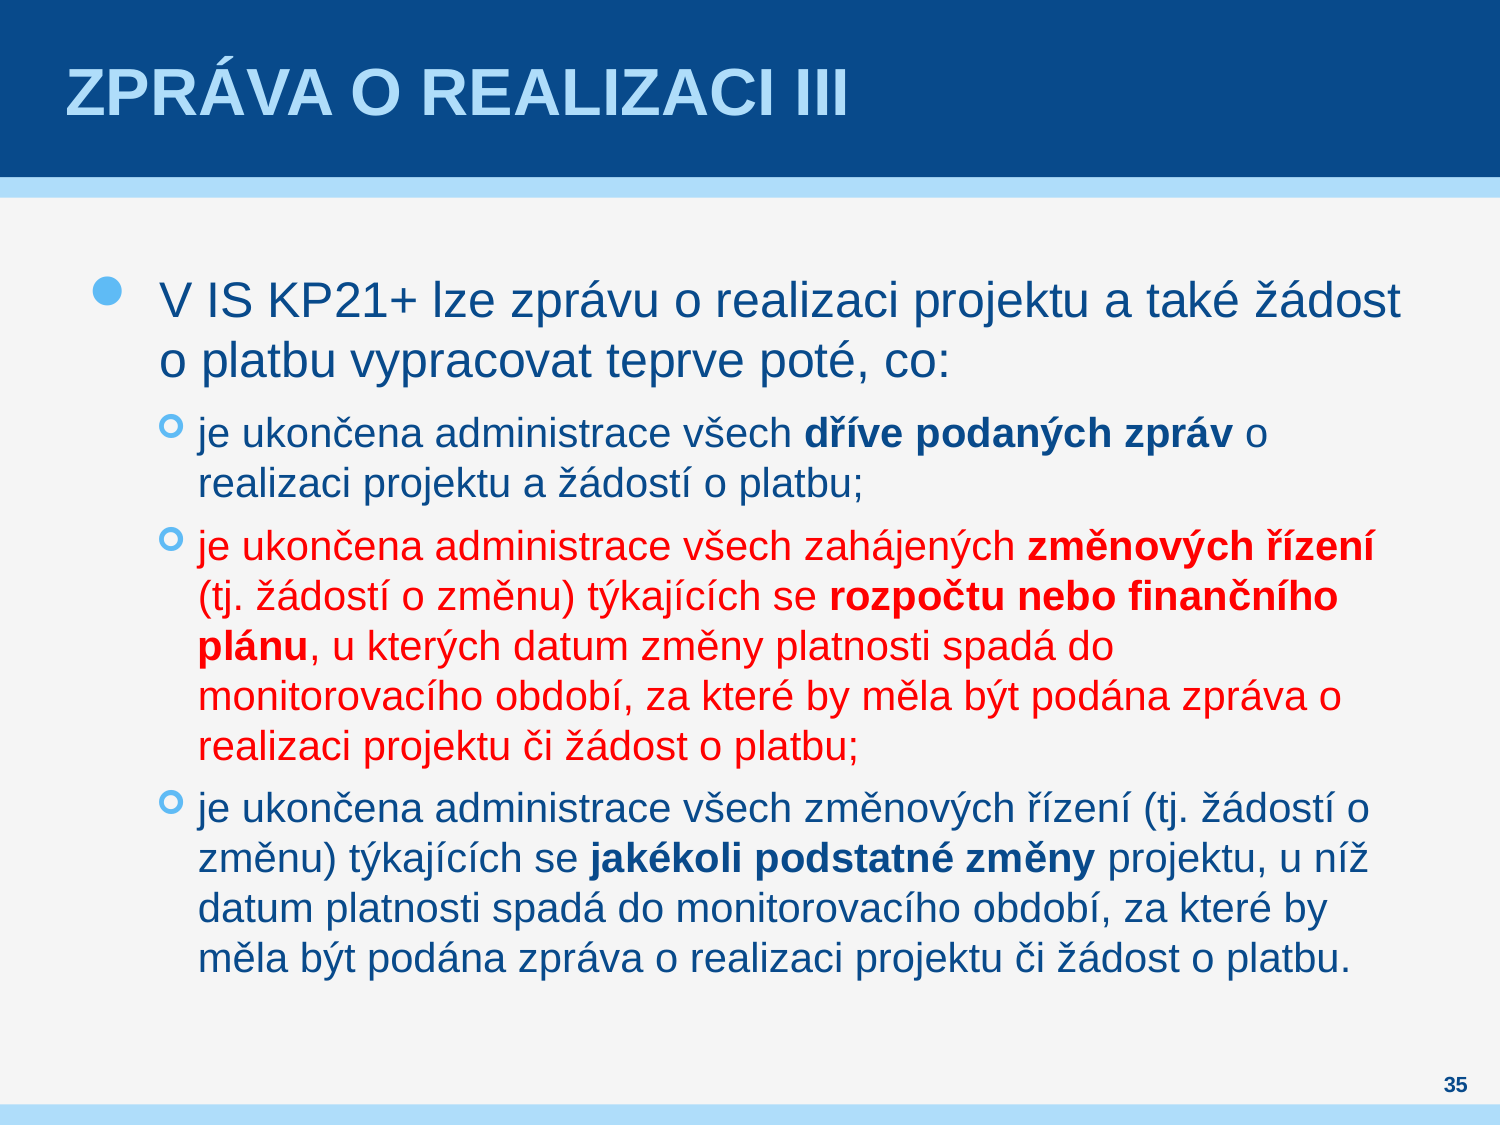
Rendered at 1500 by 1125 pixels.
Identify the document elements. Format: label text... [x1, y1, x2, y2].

title Zpráva o realizaci III [59, 0, 1441, 178]
slide_number 35 [1417, 1068, 1495, 1099]
list V IS KP21+ lze zprávu o realizaci projektu a také žádost o platbu vypracovat teprve poté, co: je ukončena administrace všech dříve podaných zpráv o realizaci projektu a žádostí o platbu; je ukončena administrace všech zahájených změnových řízení (tj. žádostí o změnu) týkajících se rozpočtu nebo finančního plánu, u kterých datum změny platnosti spadá do monitorovacího období, za které by měla být podána zpráva o realizaci projektu či žádost o platbu; je ukončena administrace všech změnových řízení (tj. žádostí o změnu) týkajících se jakékoli podstatné změny projektu, u níž datum platnosti spadá do monitorovacího období, za které by měla být podána zpráva o realizaci projektu či žádost o platbu. [88, 267, 1412, 976]
